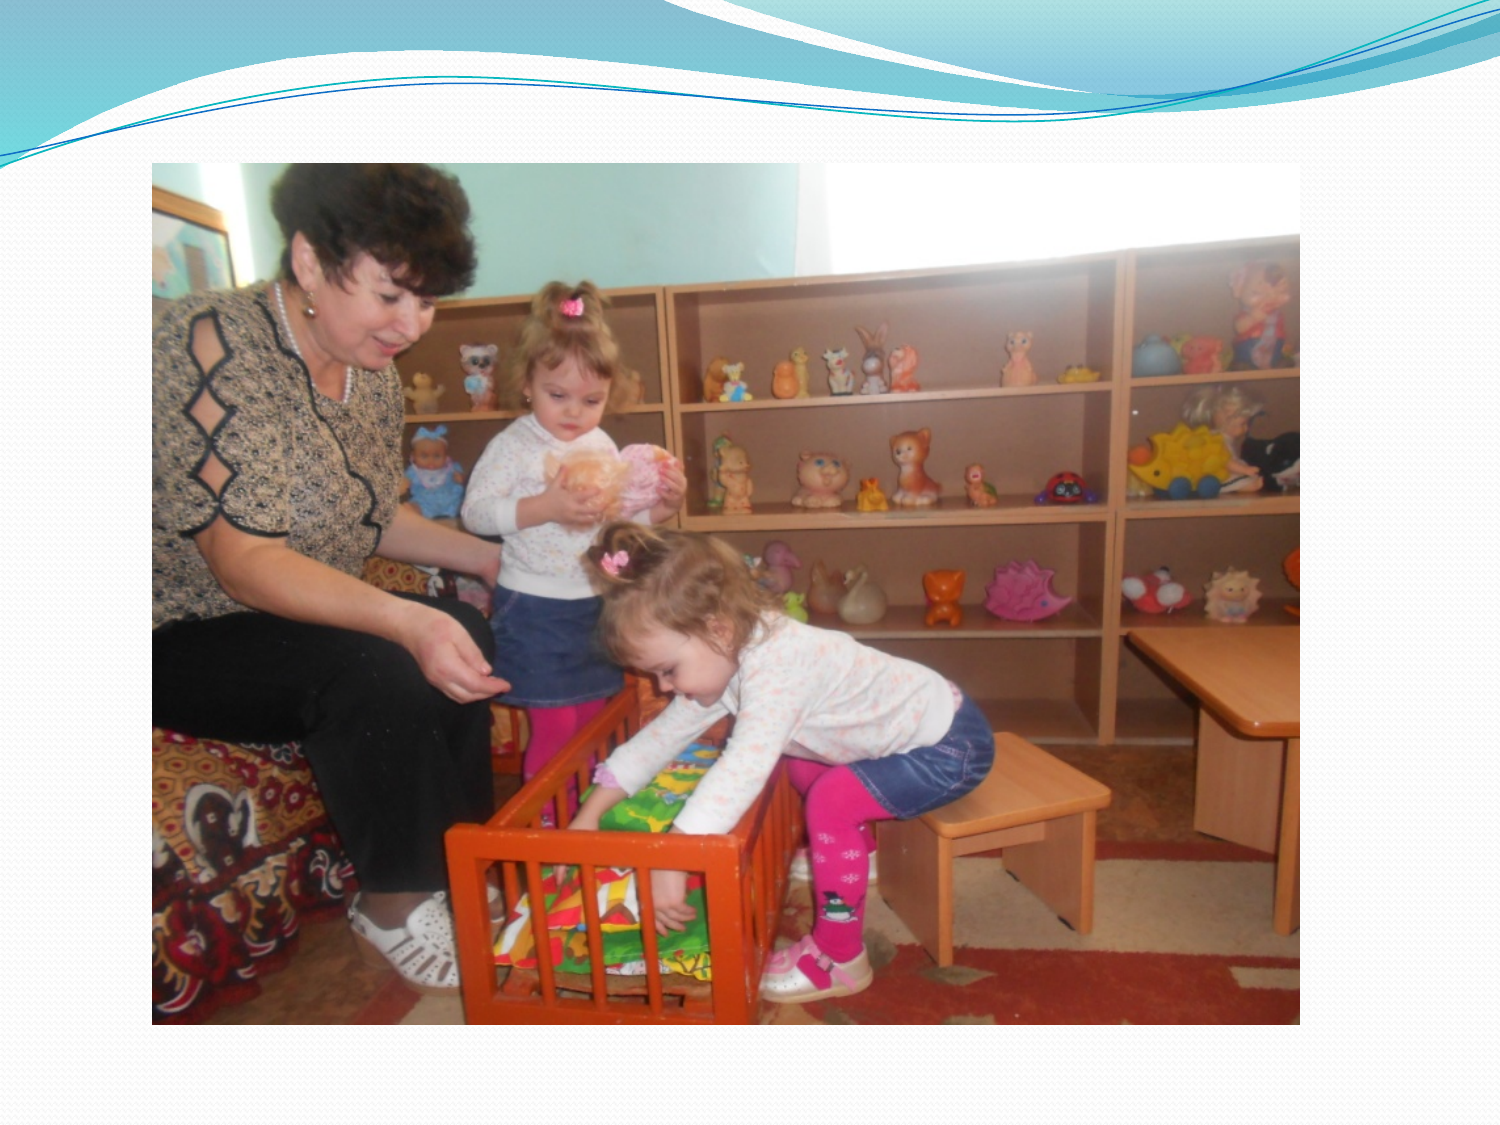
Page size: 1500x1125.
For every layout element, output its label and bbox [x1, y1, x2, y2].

picture [152, 163, 1301, 1025]
